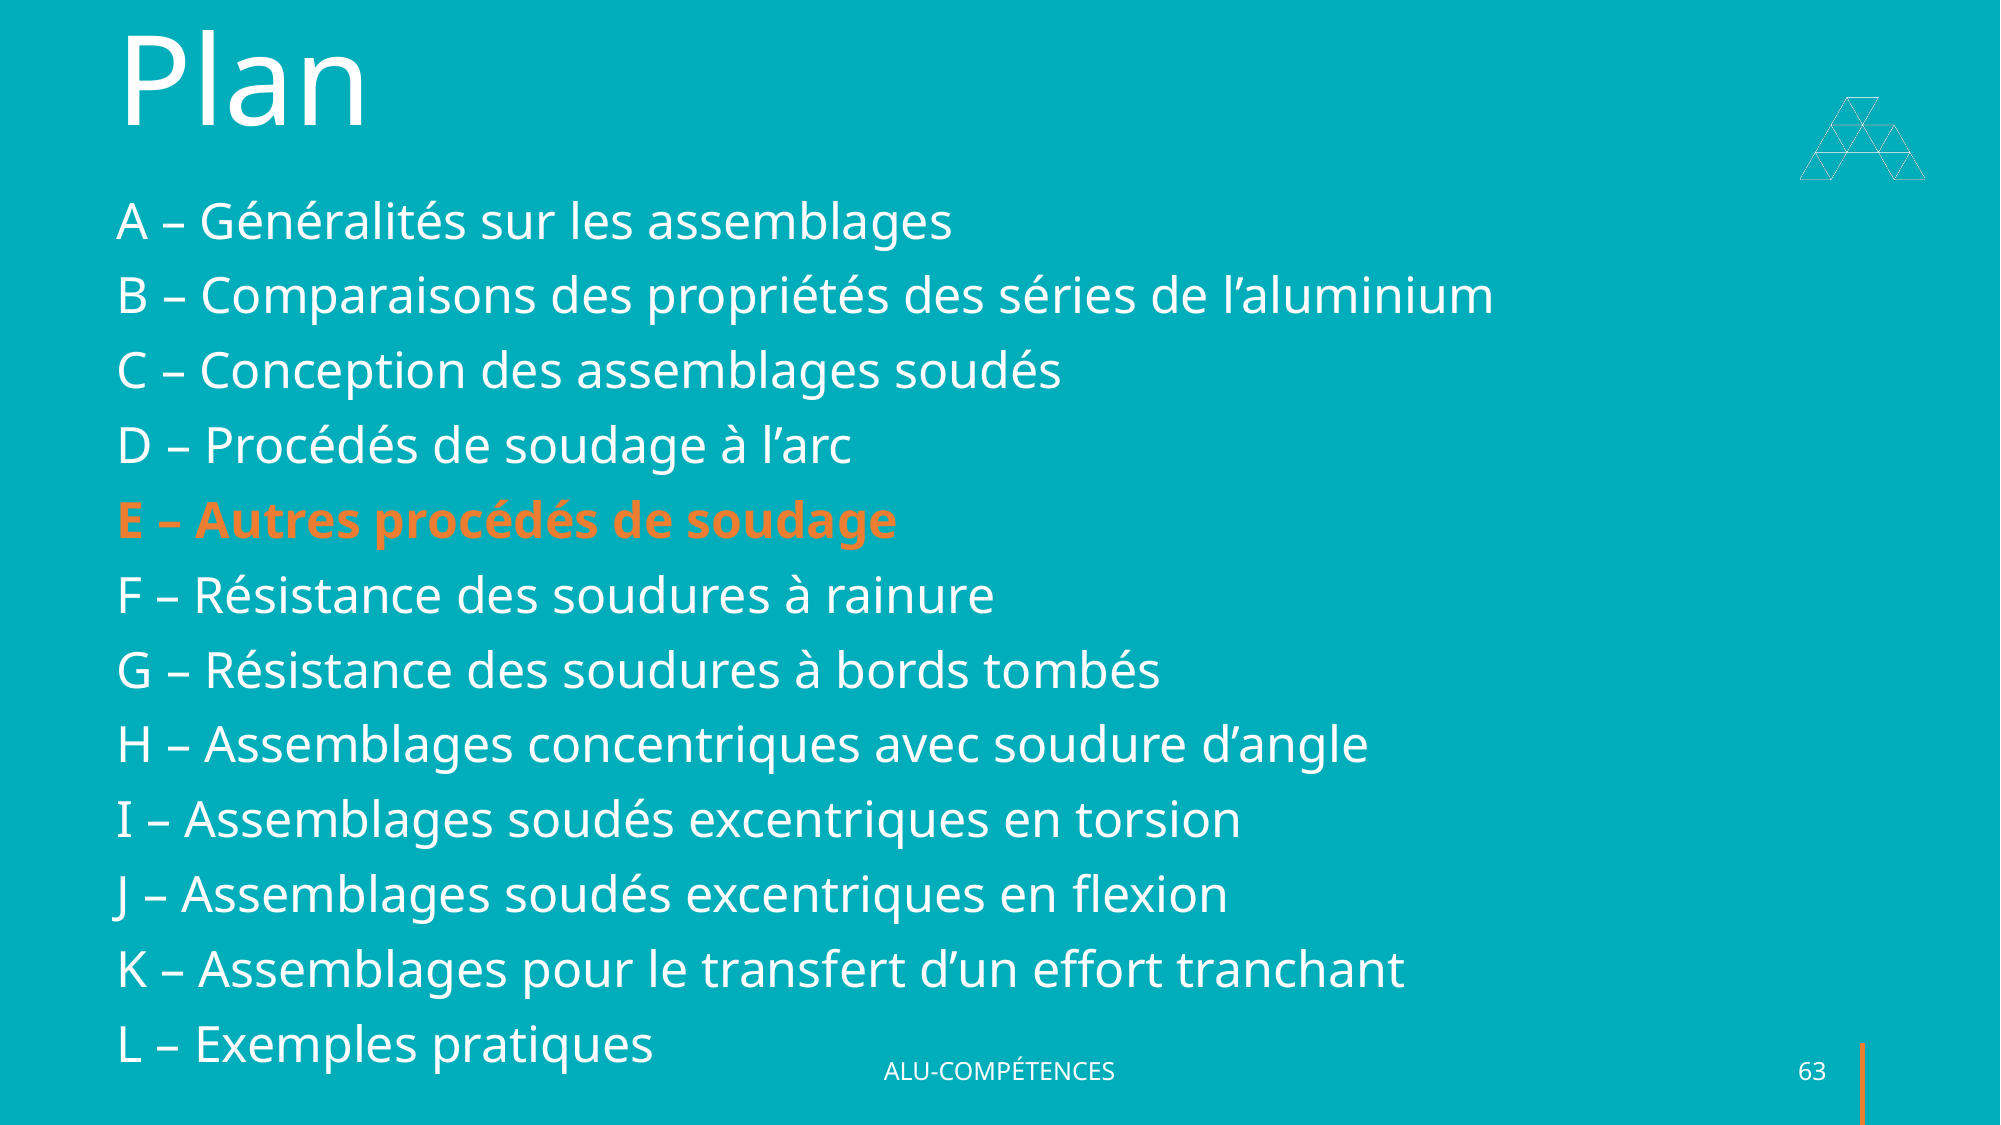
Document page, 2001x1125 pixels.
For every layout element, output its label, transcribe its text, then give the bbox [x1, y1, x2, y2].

list A – Généralités sur les assemblages B – Comparaisons des propriétés des séries de l’aluminium C – Conception des assemblages soudés D – Procédés de soudage à l’arc E – Autres procédés de soudage F – Résistance des soudures à rainure G – Résistance des soudures à bords tombés H – Assemblages concentriques avec soudure d’angle I – Assemblages soudés excentriques en torsion J – Assemblages soudés excentriques en flexion K – Assemblages pour le transfert d’un effort tranchant L – Exemples pratiques [116, 196, 1842, 1073]
footer ALU-COMPÉTENCES [662, 1073, 1338, 1103]
title Plan [116, 17, 1728, 170]
slide_number 63 [1643, 1073, 1842, 1103]
